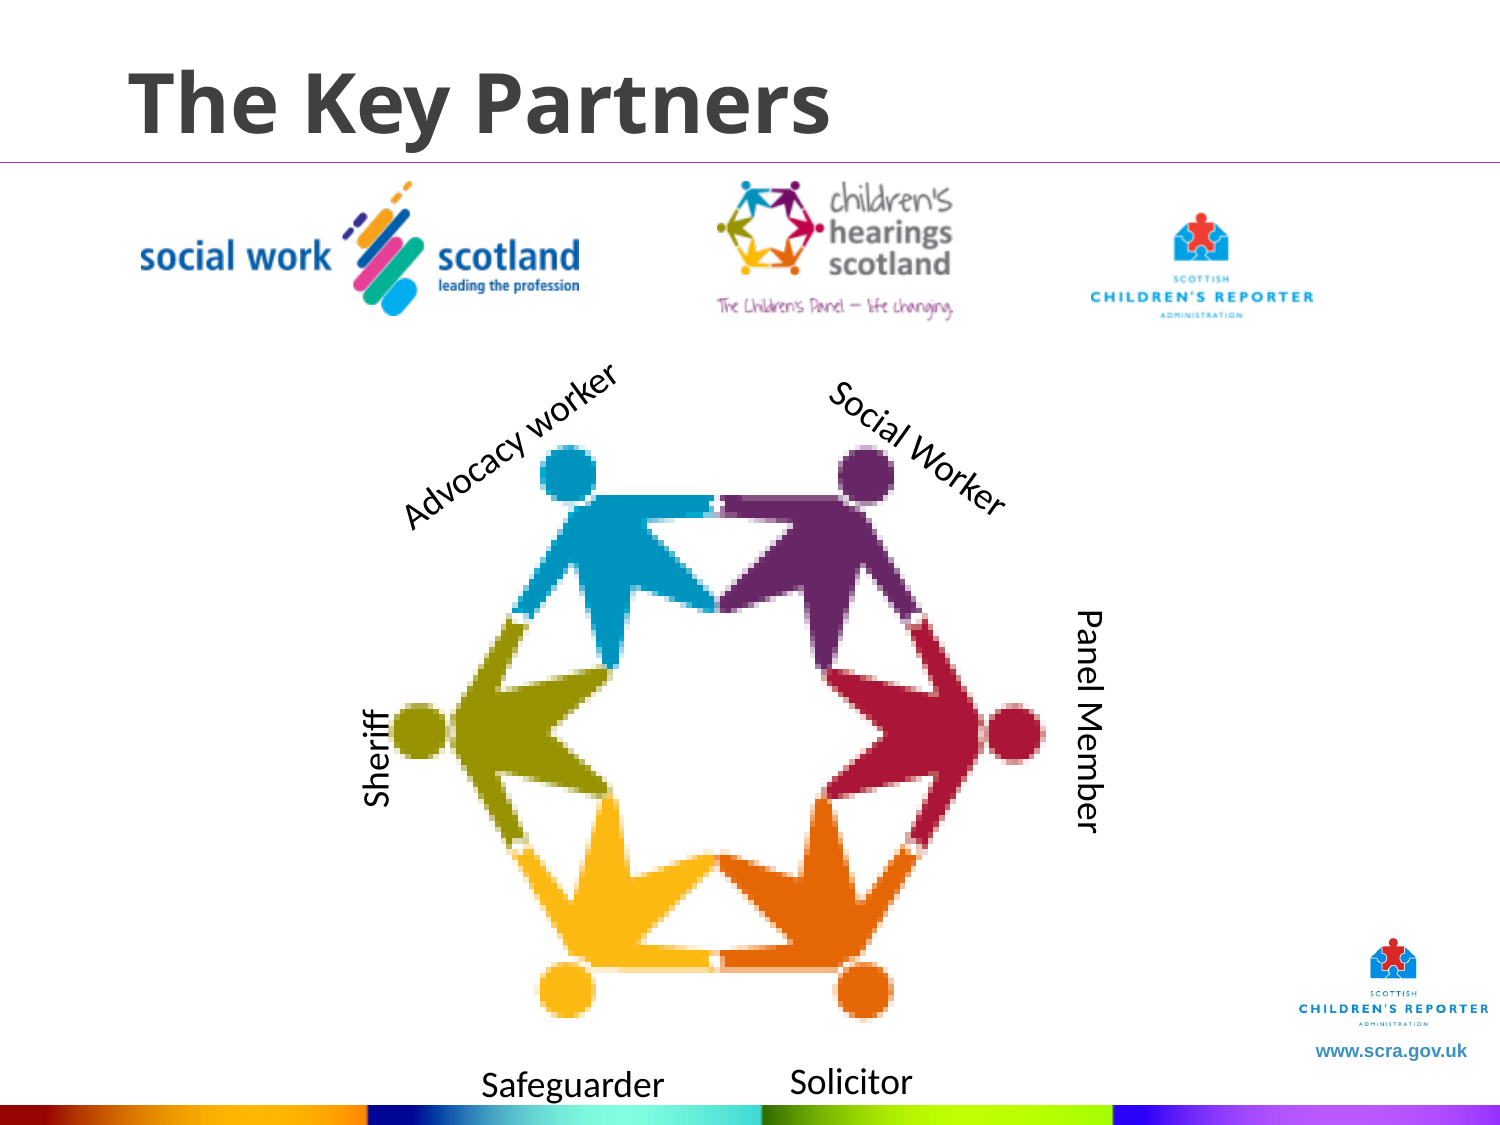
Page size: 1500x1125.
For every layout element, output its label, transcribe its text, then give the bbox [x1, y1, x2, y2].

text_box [254, 403, 1181, 1114]
picture [1299, 937, 1488, 1026]
picture [0, 1105, 1500, 1125]
text_box The Key Partners [112, 6, 1225, 194]
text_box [140, 180, 1314, 322]
